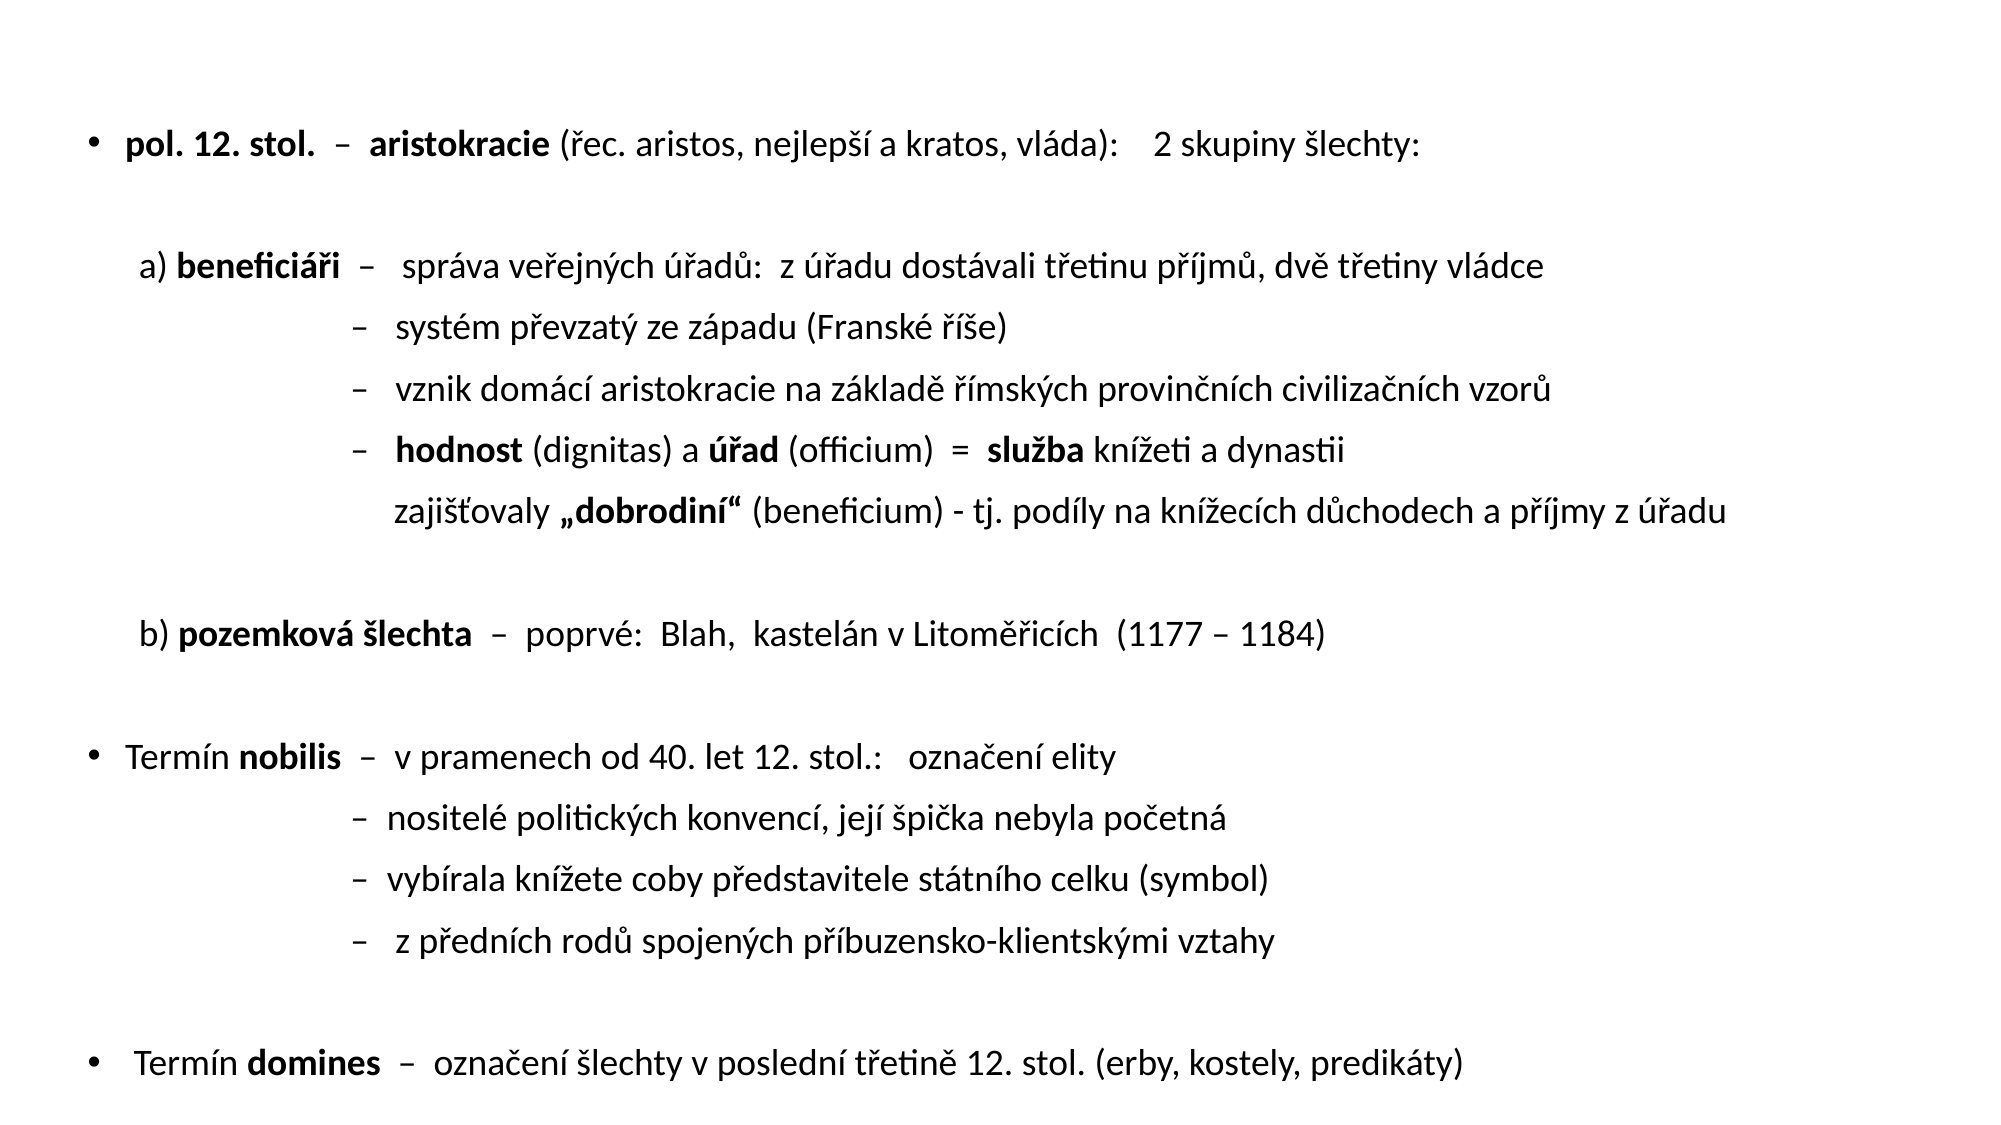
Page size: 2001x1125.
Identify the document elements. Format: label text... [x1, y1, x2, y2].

list pol. 12. stol. – aristokracie (řec. aristos, nejlepší a kratos, vláda): 2 skupiny šlechty: a) beneficiáři – správa veřejných úřadů: z úřadu dostávali třetinu příjmů, dvě třetiny vládce – systém převzatý ze západu (Franské říše) – vznik domácí aristokracie na základě římských provinčních civilizačních vzorů – hodnost (dignitas) a úřad (officium) = služba knížeti a dynastii zajišťovaly „dobrodiní“ (beneficium) - tj. podíly na knížecích důchodech a příjmy z úřadu b) pozemková šlechta – poprvé: Blah, kastelán v Litoměřicích (1177 – 1184) Termín nobilis – v pramenech od 40. let 12. stol.: označení elity – nositelé politických konvencí, její špička nebyla početná – vybírala knížete coby představitele státního celku (symbol) – z předních rodů spojených příbuzensko-klientskými vztahy Termín domines – označení šlechty v poslední třetině 12. stol. (erby, kostely, predikáty) [72, 116, 1927, 1125]
